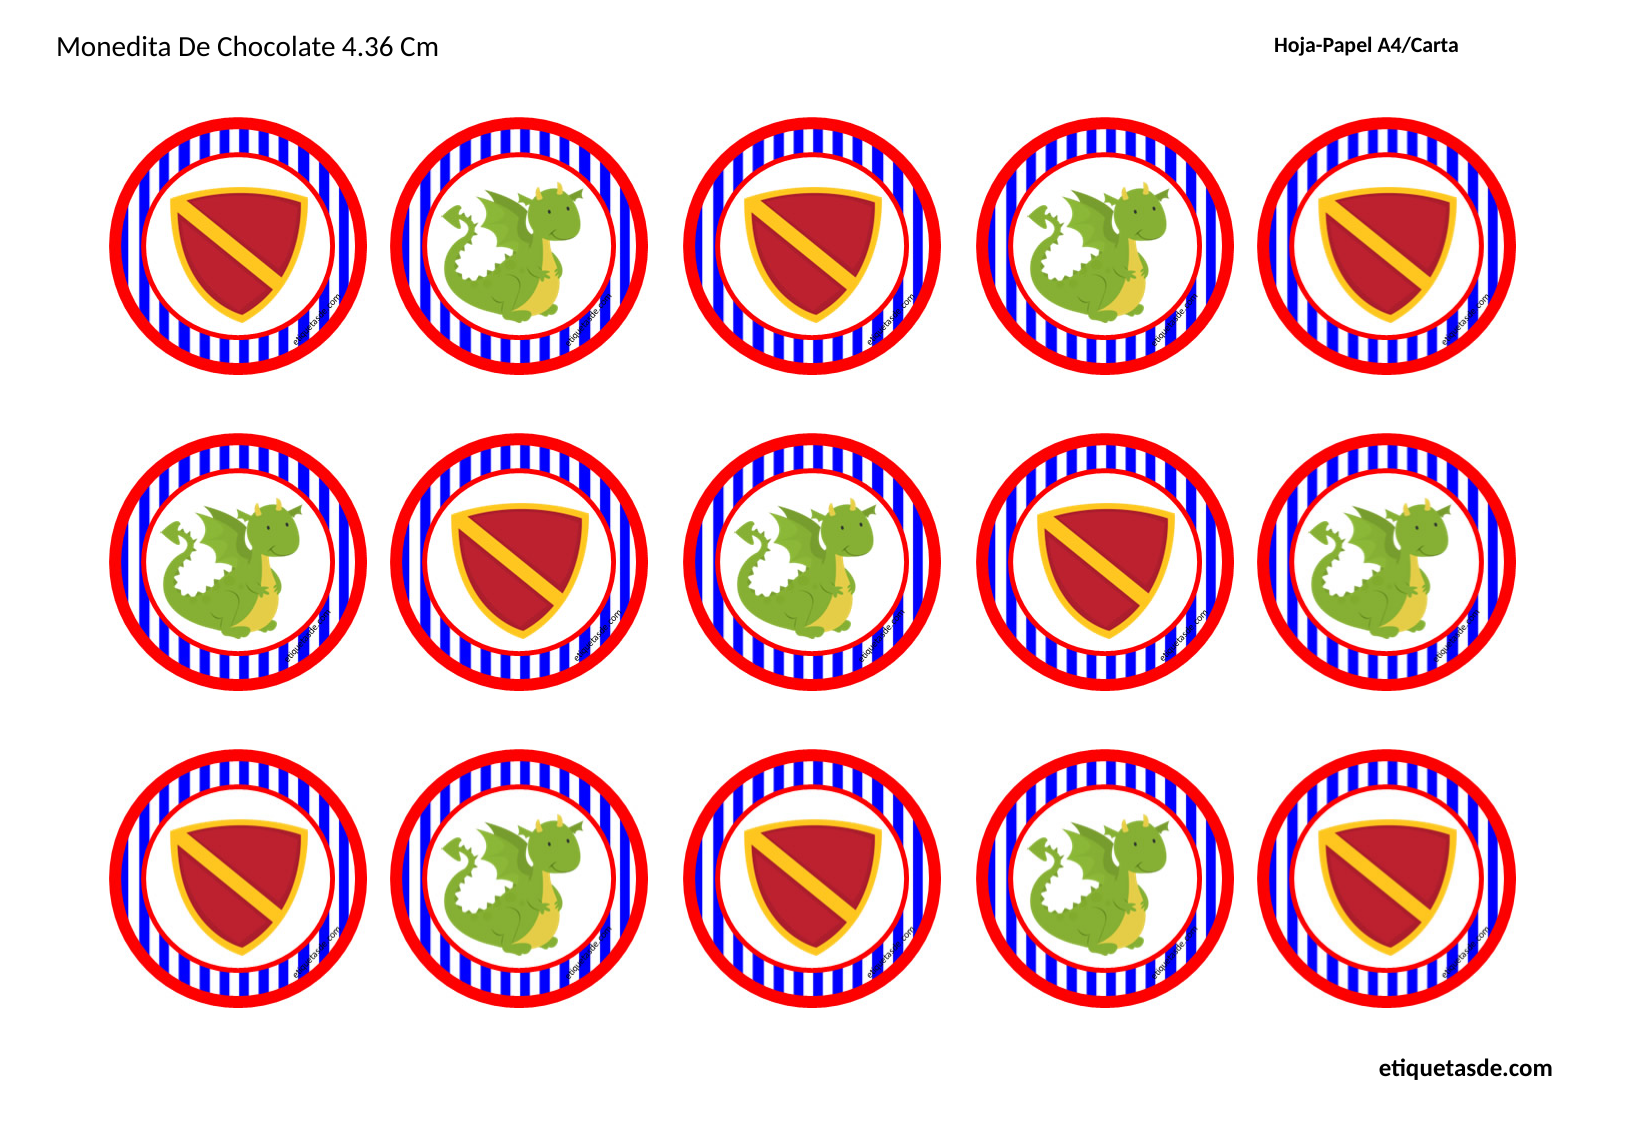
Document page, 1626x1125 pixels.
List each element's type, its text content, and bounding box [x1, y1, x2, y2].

picture [109, 117, 367, 375]
text_box Hoja-Papel A4/Carta [1259, 23, 1475, 65]
picture [390, 117, 649, 375]
picture [976, 433, 1235, 692]
picture [1257, 117, 1516, 375]
picture [976, 117, 1235, 375]
picture [683, 433, 942, 692]
picture [976, 749, 1235, 1008]
picture [683, 749, 942, 1008]
picture [109, 433, 367, 692]
text_box Monedita De Chocolate 4.36 Cm [41, 19, 461, 70]
picture [1257, 433, 1516, 692]
picture [109, 749, 367, 1008]
picture [683, 117, 942, 375]
picture [1257, 749, 1516, 1008]
picture [390, 749, 649, 1008]
picture [390, 433, 649, 692]
text_box etiquetasde.com [1364, 1044, 1569, 1090]
